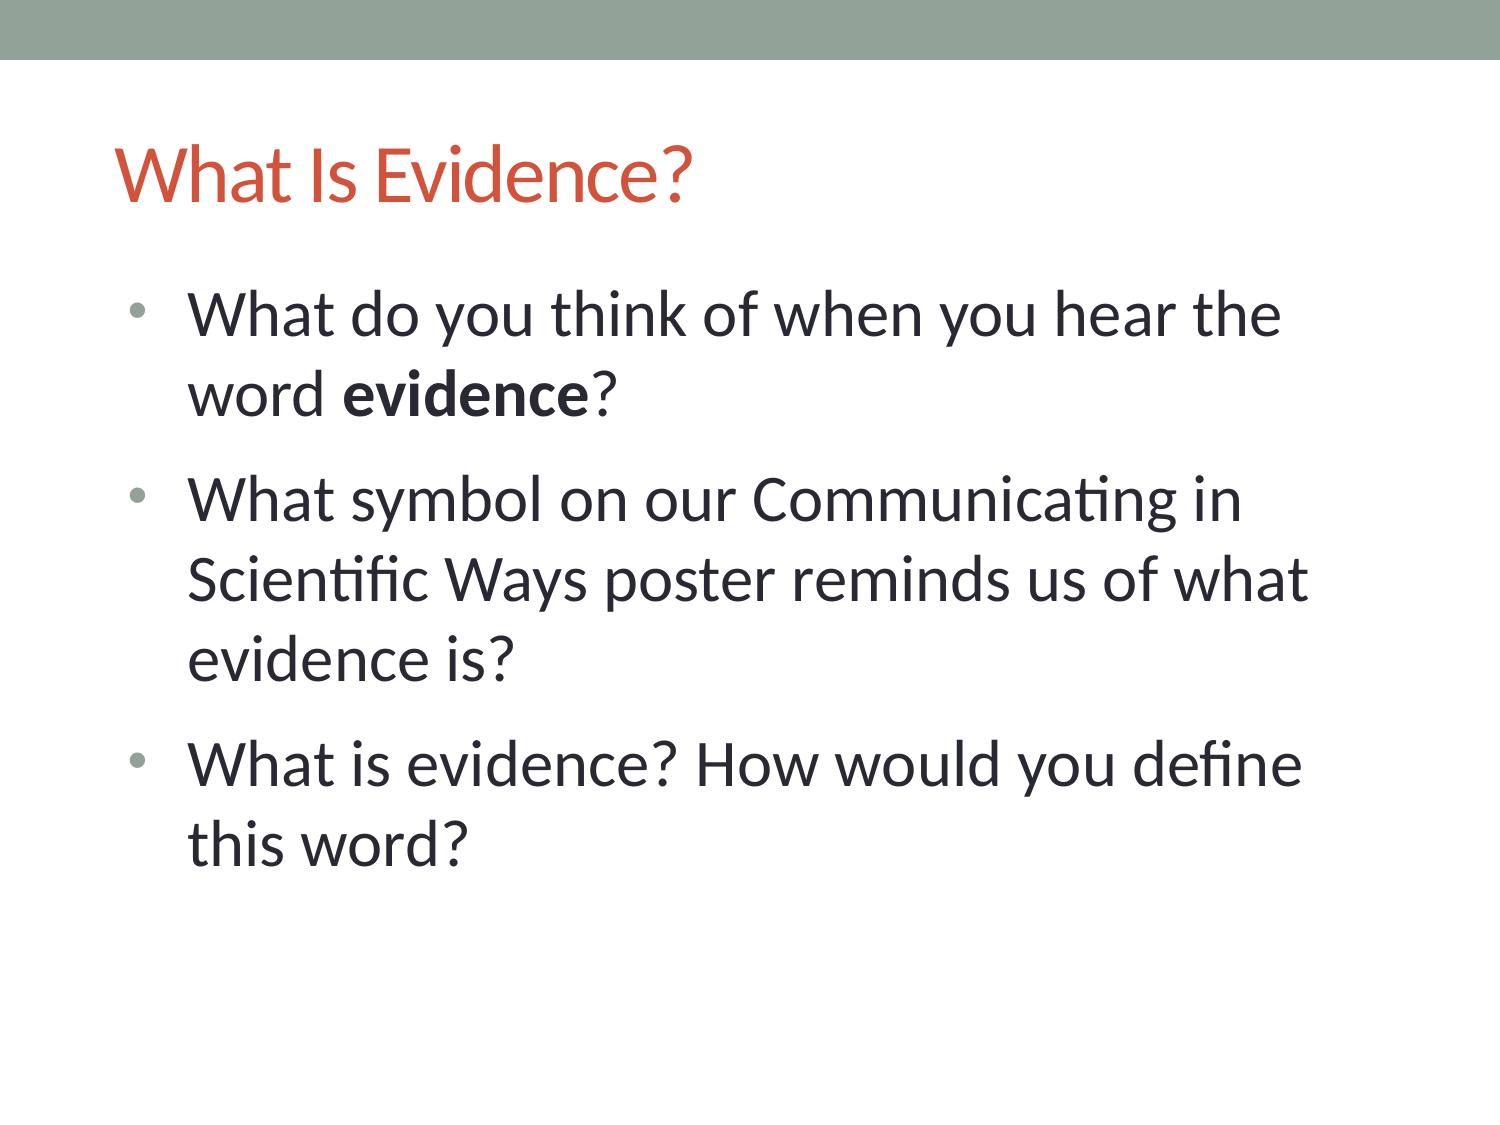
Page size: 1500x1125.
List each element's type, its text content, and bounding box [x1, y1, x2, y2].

title What Is Evidence? [99, 87, 1419, 250]
list What do you think of when you hear the word evidence? What symbol on our Communicating in Scientific Ways poster reminds us of what evidence is? What is evidence? How would you define this word? [112, 262, 1425, 1063]
